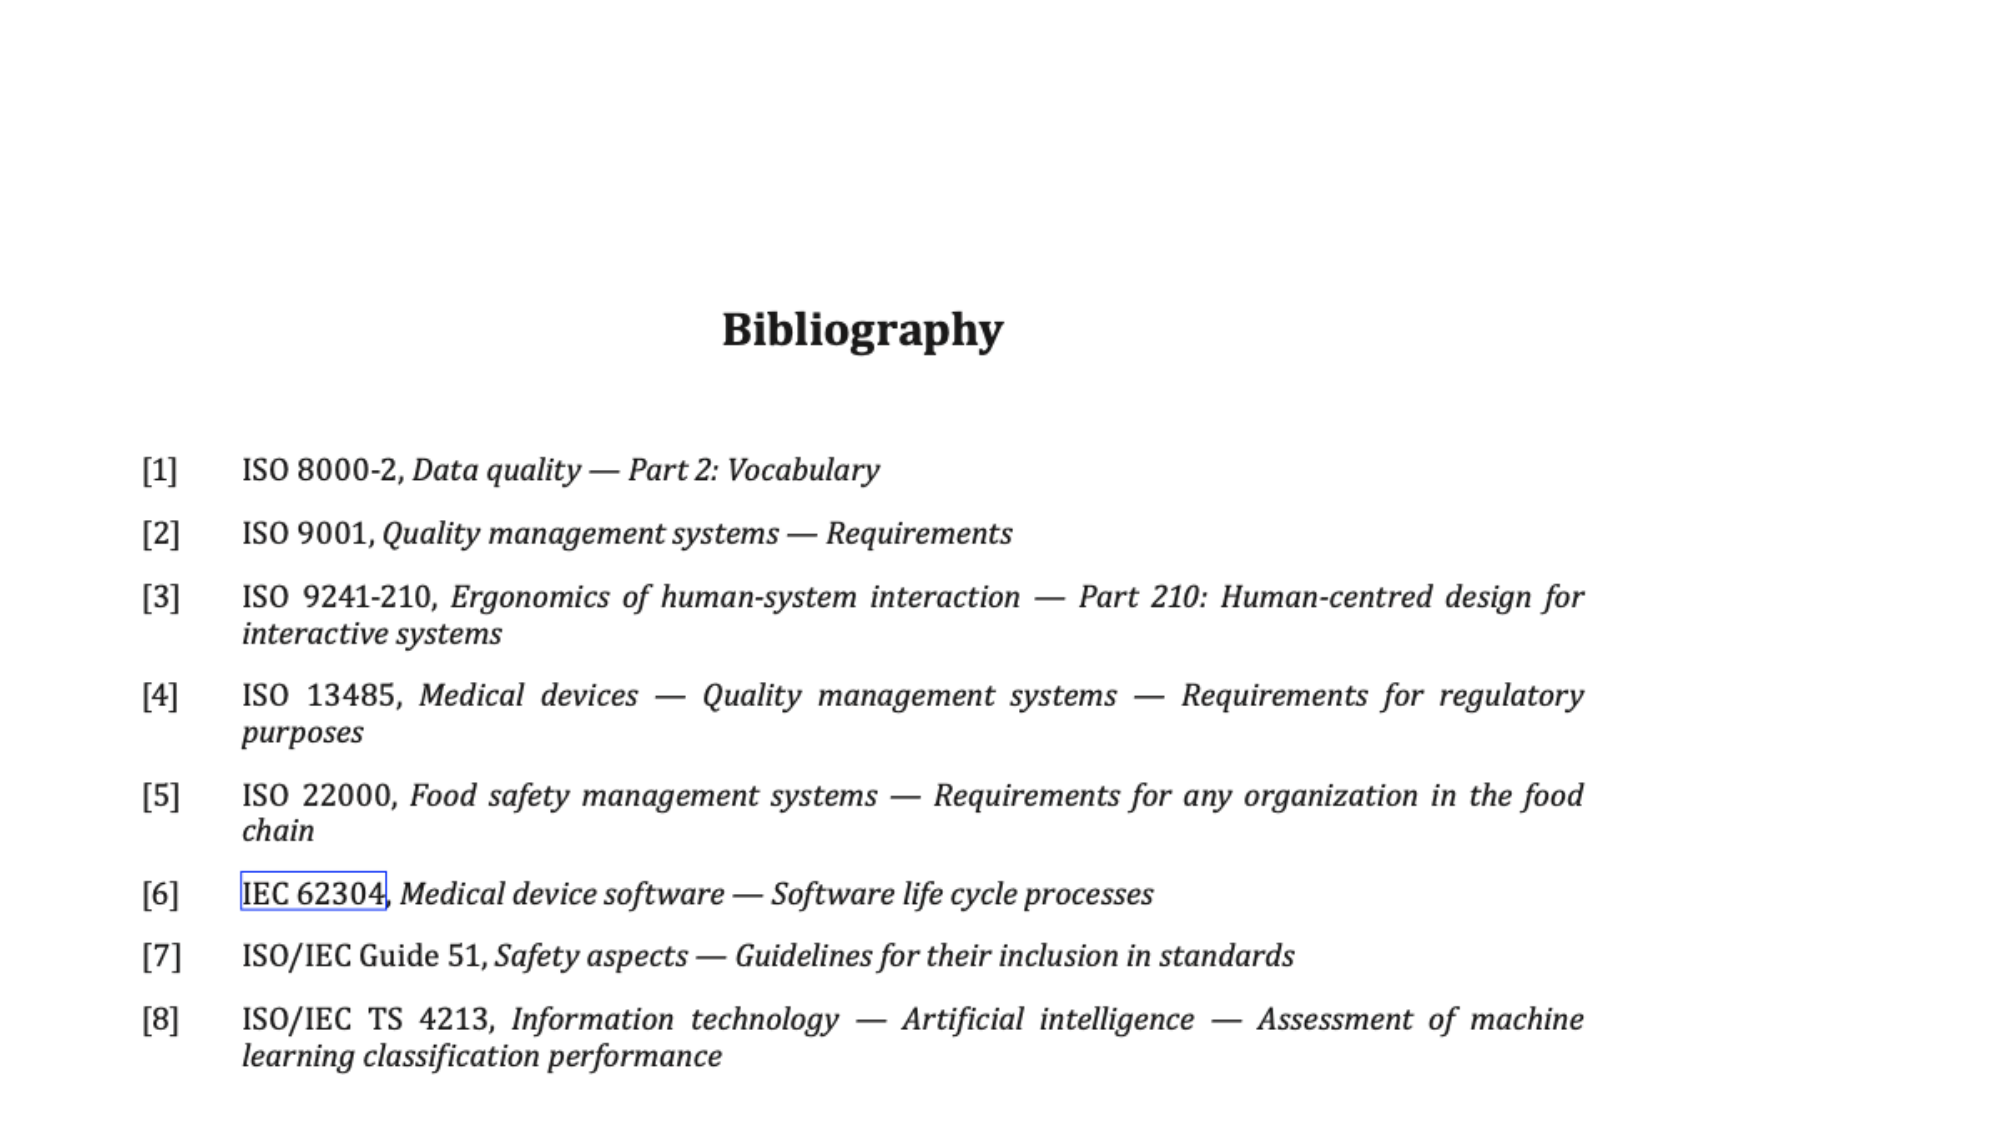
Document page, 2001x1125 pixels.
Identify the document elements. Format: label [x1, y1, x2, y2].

list [137, 277, 1592, 1085]
